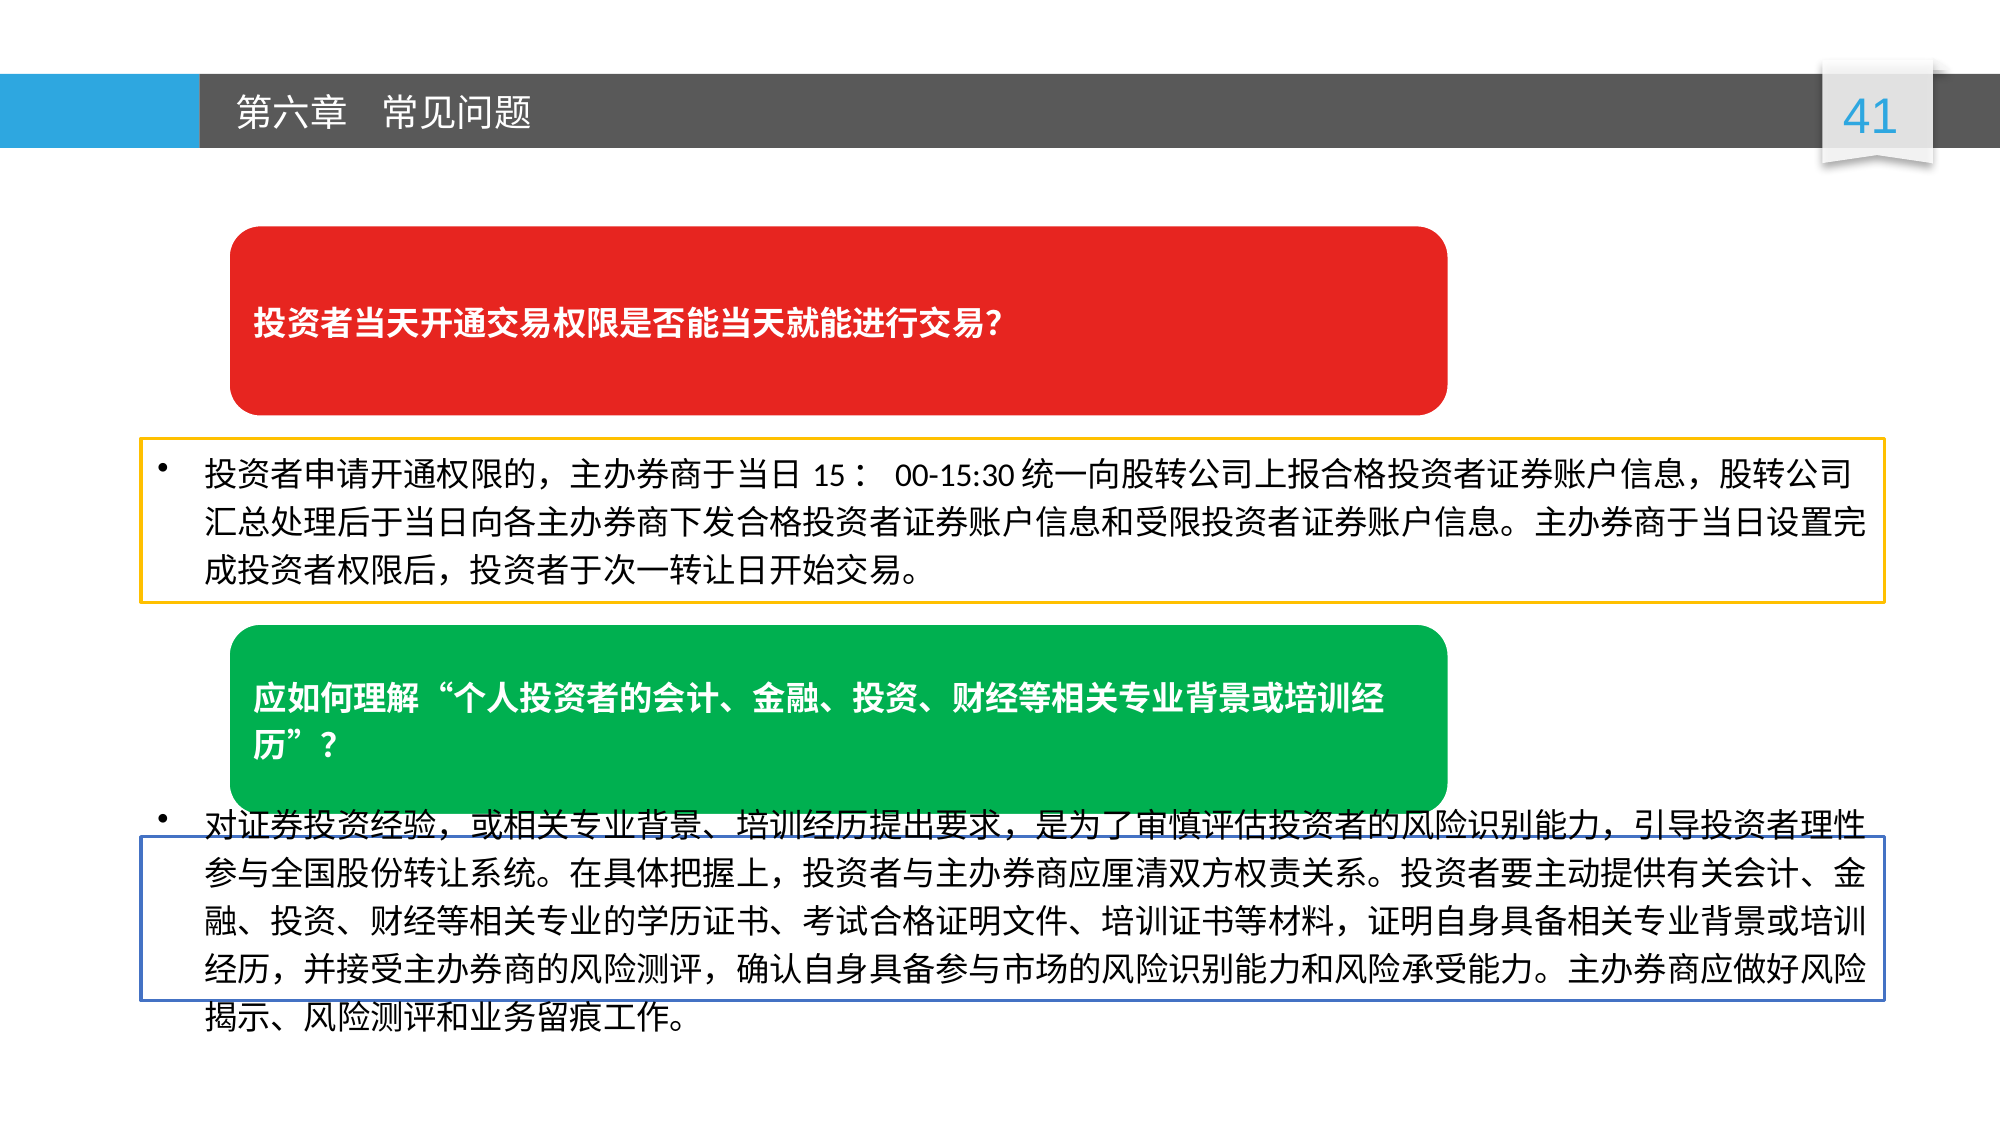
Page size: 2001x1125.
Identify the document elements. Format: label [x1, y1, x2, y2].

text_box [140, 203, 1886, 1001]
